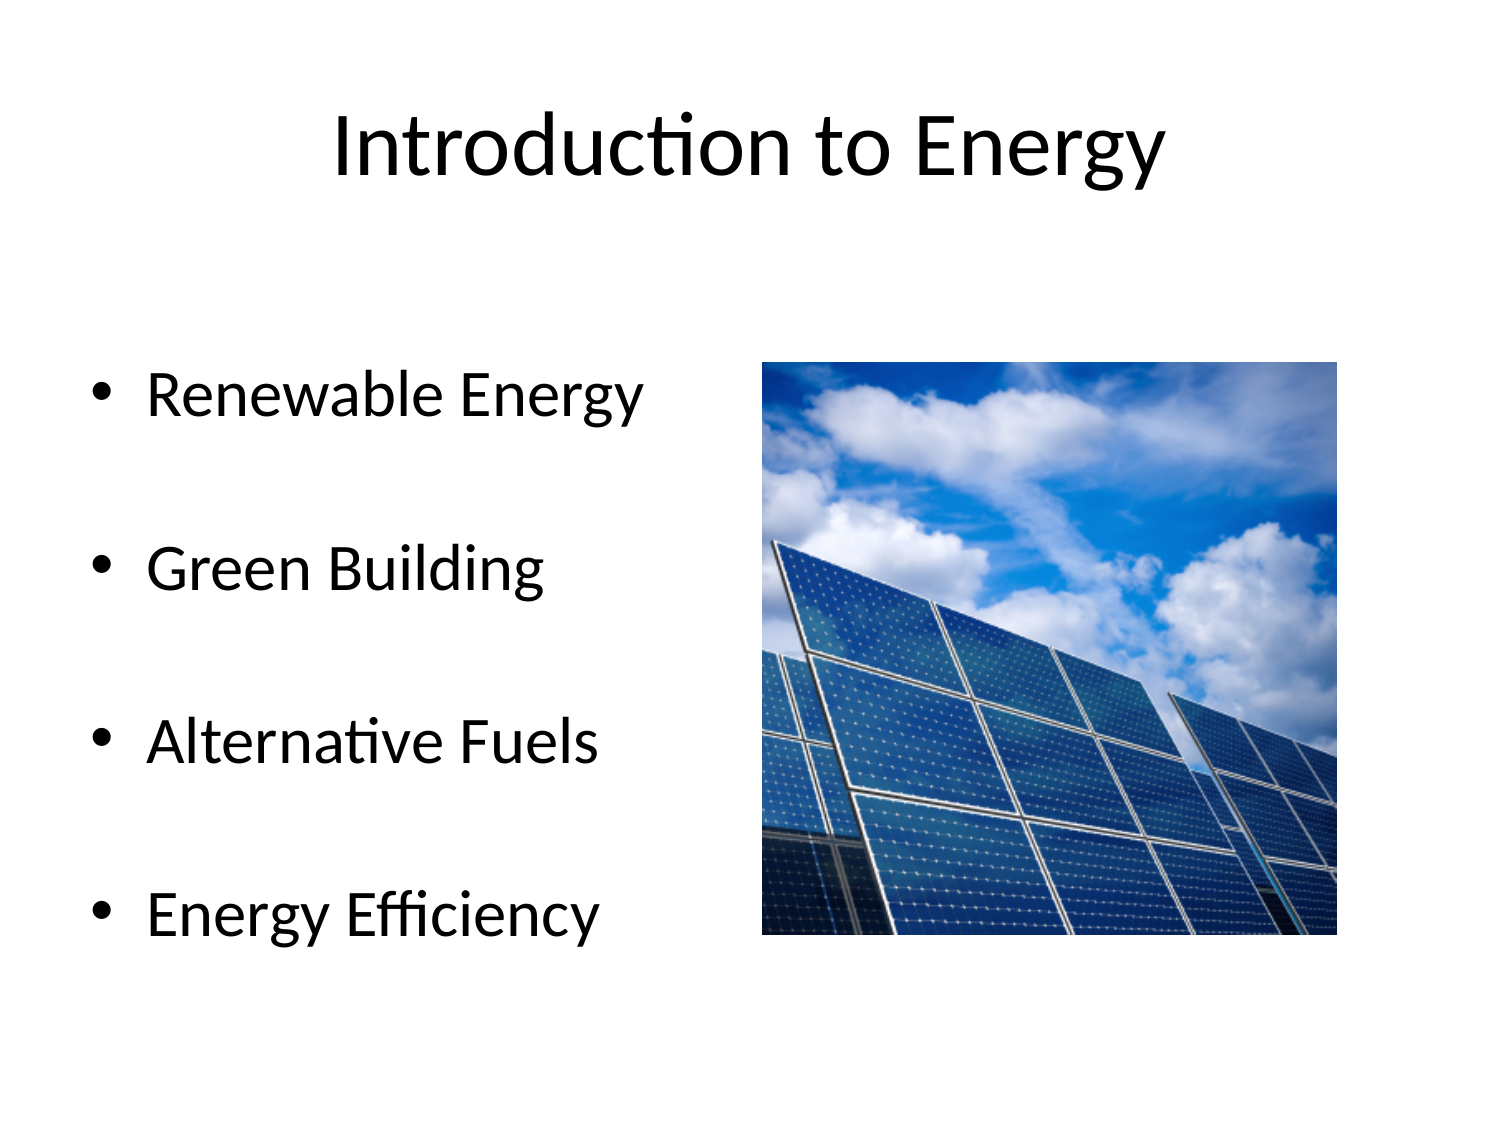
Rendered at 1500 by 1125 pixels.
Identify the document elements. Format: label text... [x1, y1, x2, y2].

picture [762, 362, 1337, 936]
title Introduction to Energy [75, 45, 1425, 233]
list Renewable Energy Green Building Alternative Fuels Energy Efficiency [75, 262, 700, 1005]
